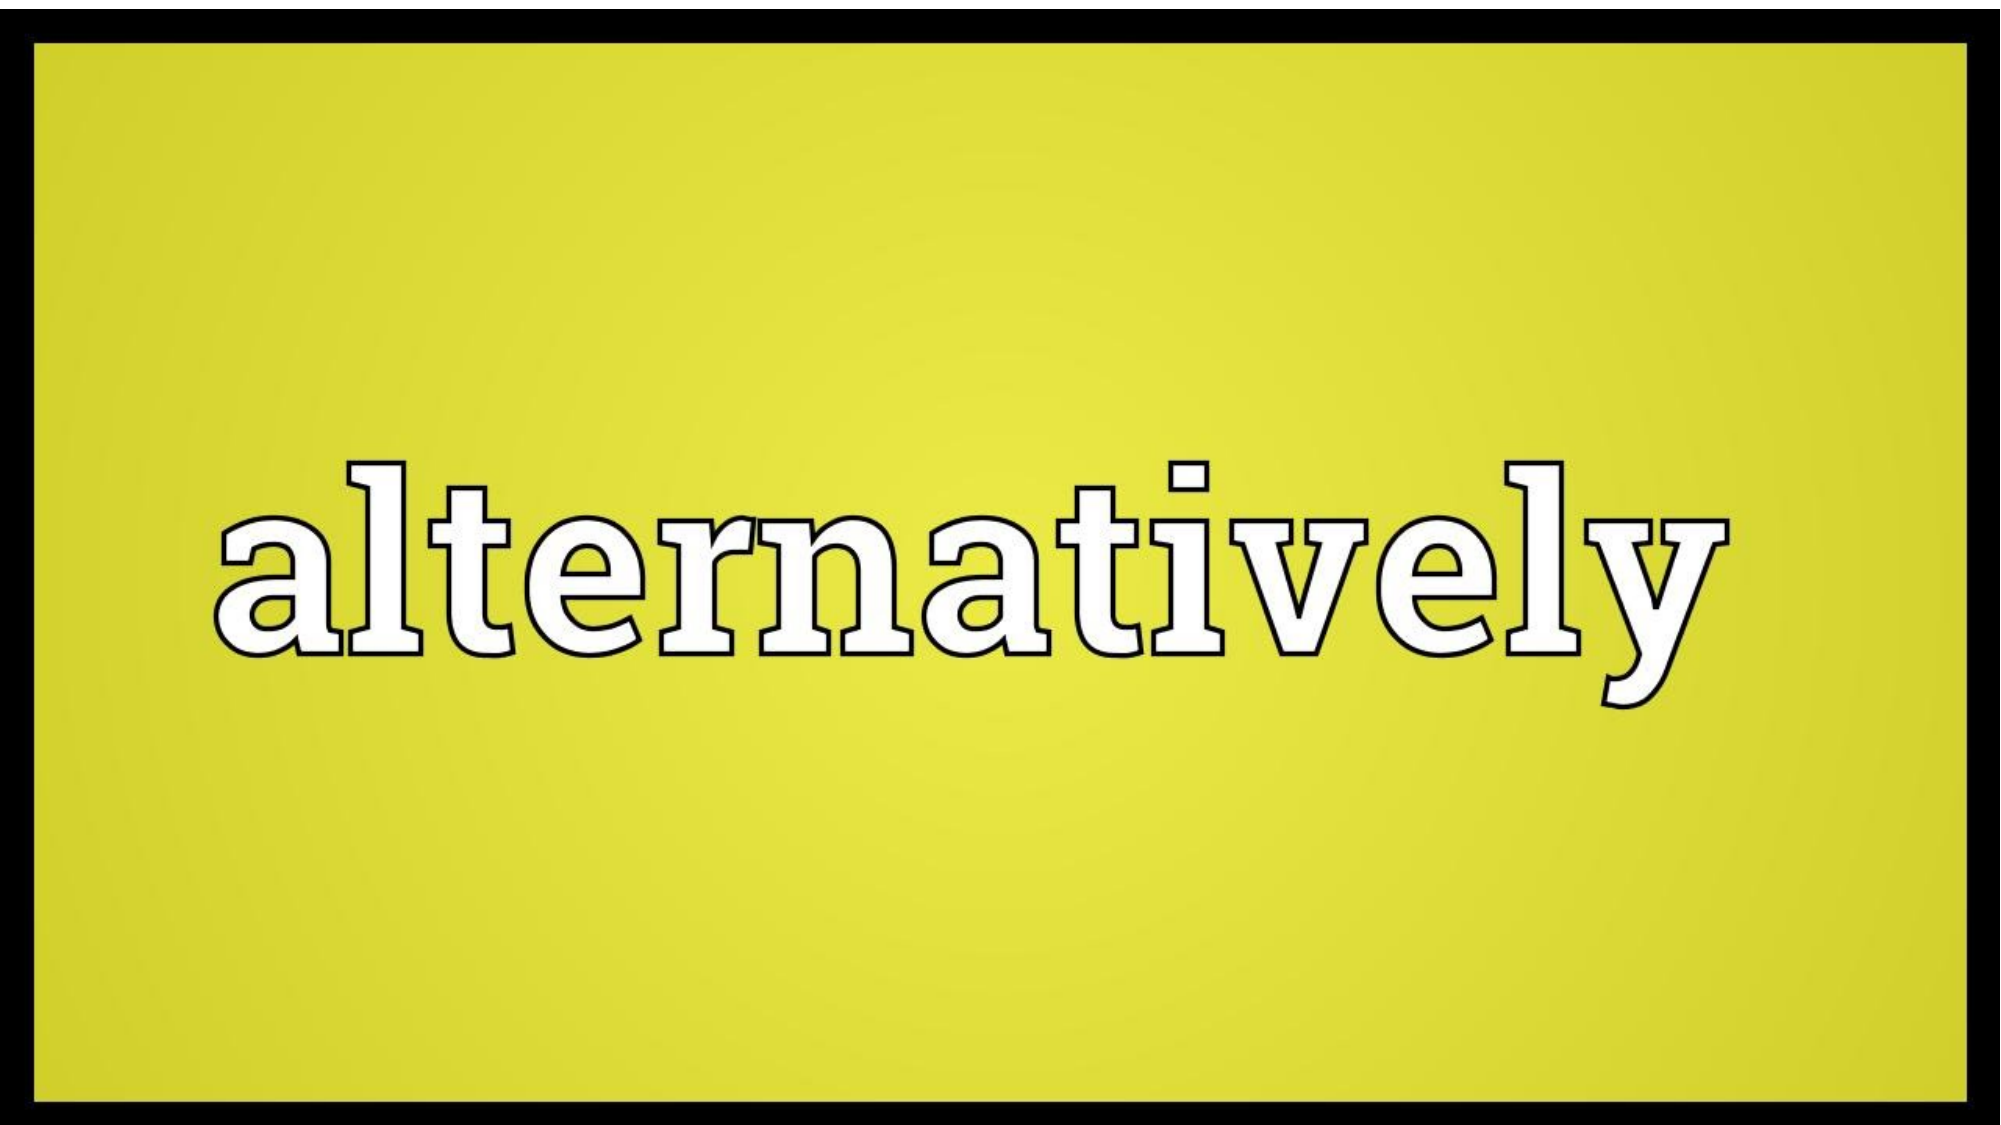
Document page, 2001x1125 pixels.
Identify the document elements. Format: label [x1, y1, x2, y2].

list [0, 9, 2000, 1125]
